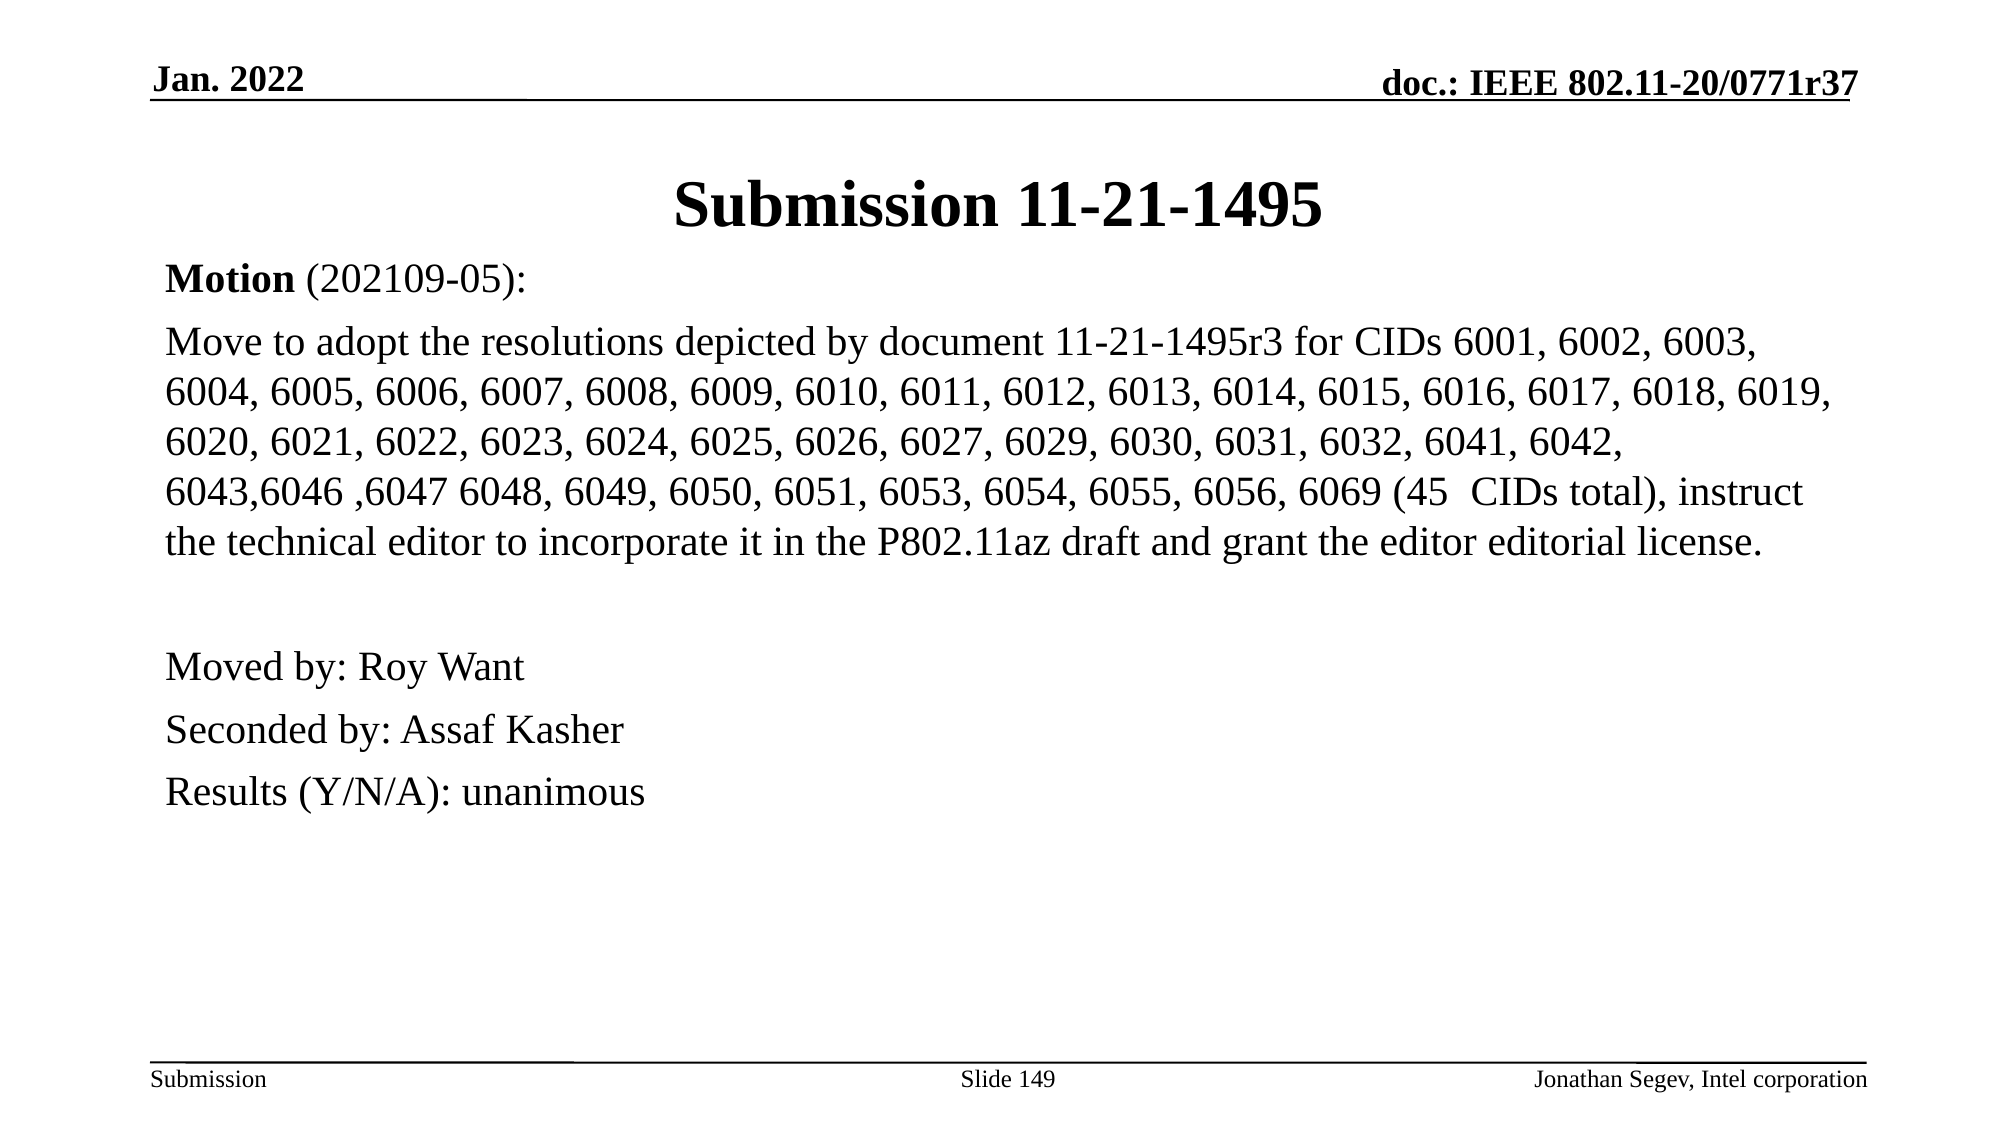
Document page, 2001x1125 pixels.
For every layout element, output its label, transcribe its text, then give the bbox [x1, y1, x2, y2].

list Motion (202109-05): Move to adopt the resolutions depicted by document 11-21-1495r3 for CIDs 6001, 6002, 6003, 6004, 6005, 6006, 6007, 6008, 6009, 6010, 6011, 6012, 6013, 6014, 6015, 6016, 6017, 6018, 6019, 6020, 6021, 6022, 6023, 6024, 6025, 6026, 6027, 6029, 6030, 6031, 6032, 6041, 6042, 6043,6046 ,6047 6048, 6049, 6050, 6051, 6053, 6054, 6055, 6056, 6069 (45 CIDs total), instruct the technical editor to incorporate it in the P802.11az draft and grant the editor editorial license. Moved by: Roy Want Seconded by: Assaf Kasher Results (Y/N/A): unanimous [149, 243, 1850, 1000]
footer Jonathan Segev, Intel corporation [1171, 1061, 1869, 1093]
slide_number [152, 54, 563, 100]
title Submission 11-21-1495 [149, 112, 1850, 243]
slide_number Slide 149 [950, 1061, 1067, 1123]
